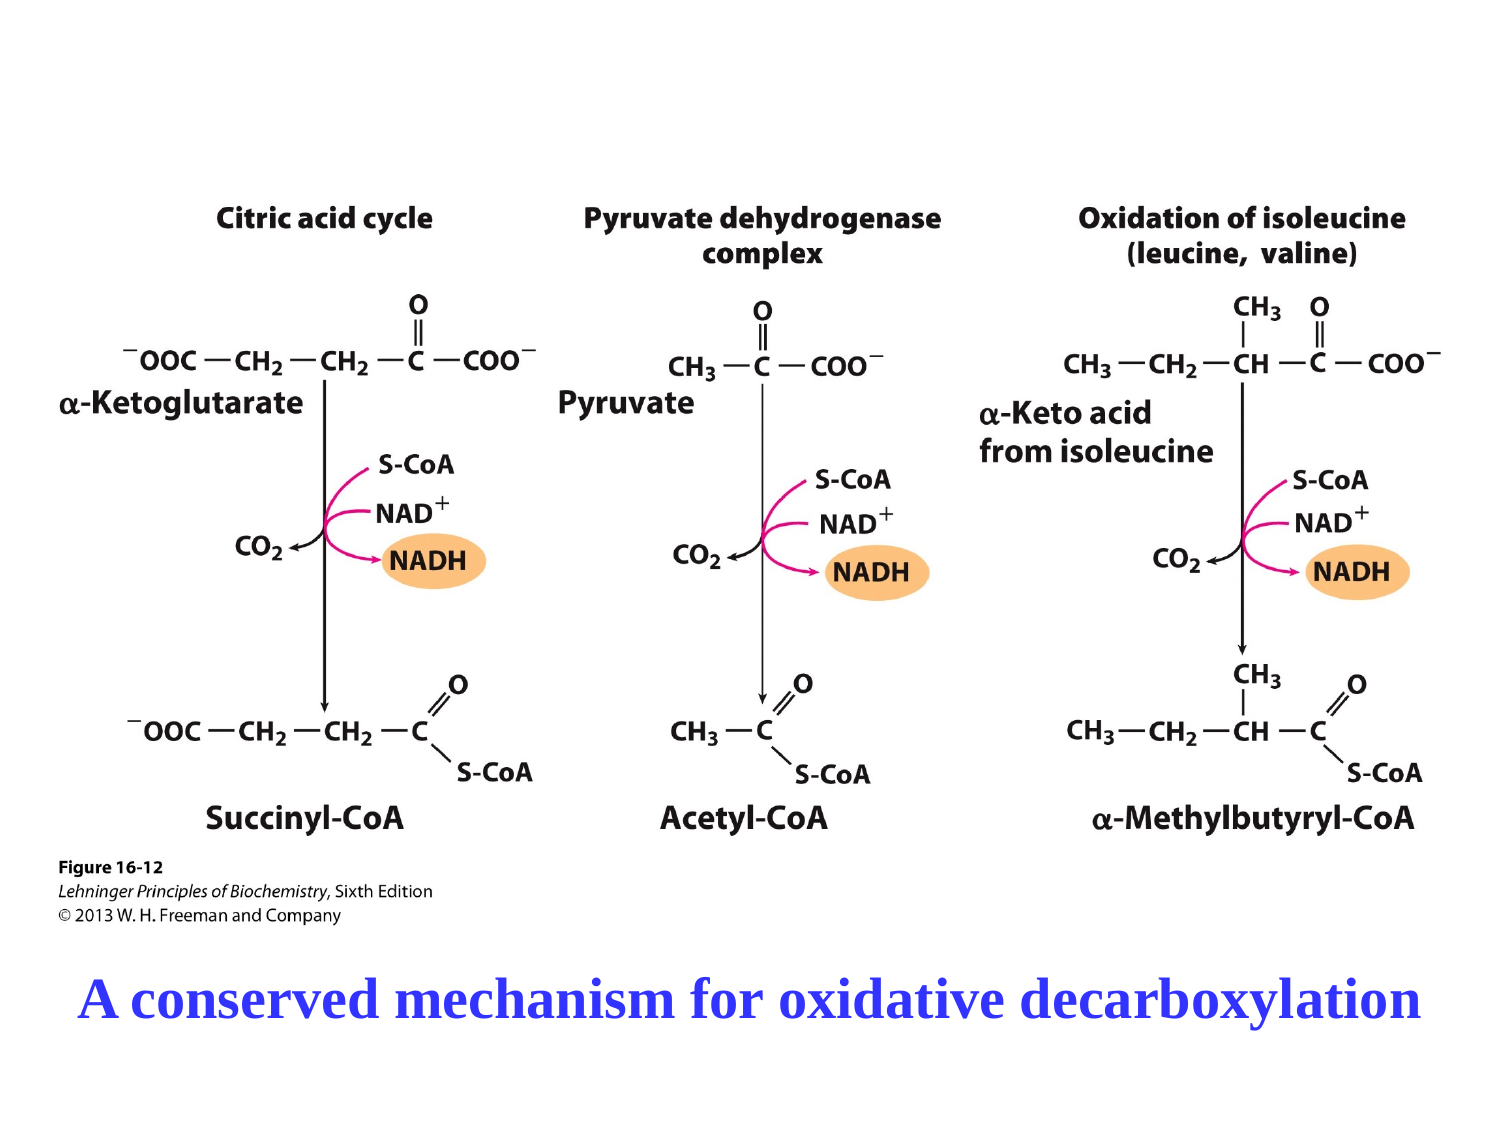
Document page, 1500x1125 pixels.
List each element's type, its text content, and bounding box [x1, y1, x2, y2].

picture [49, 195, 1450, 929]
text_box A conserved mechanism for oxidative decarboxylation [62, 952, 1438, 1038]
